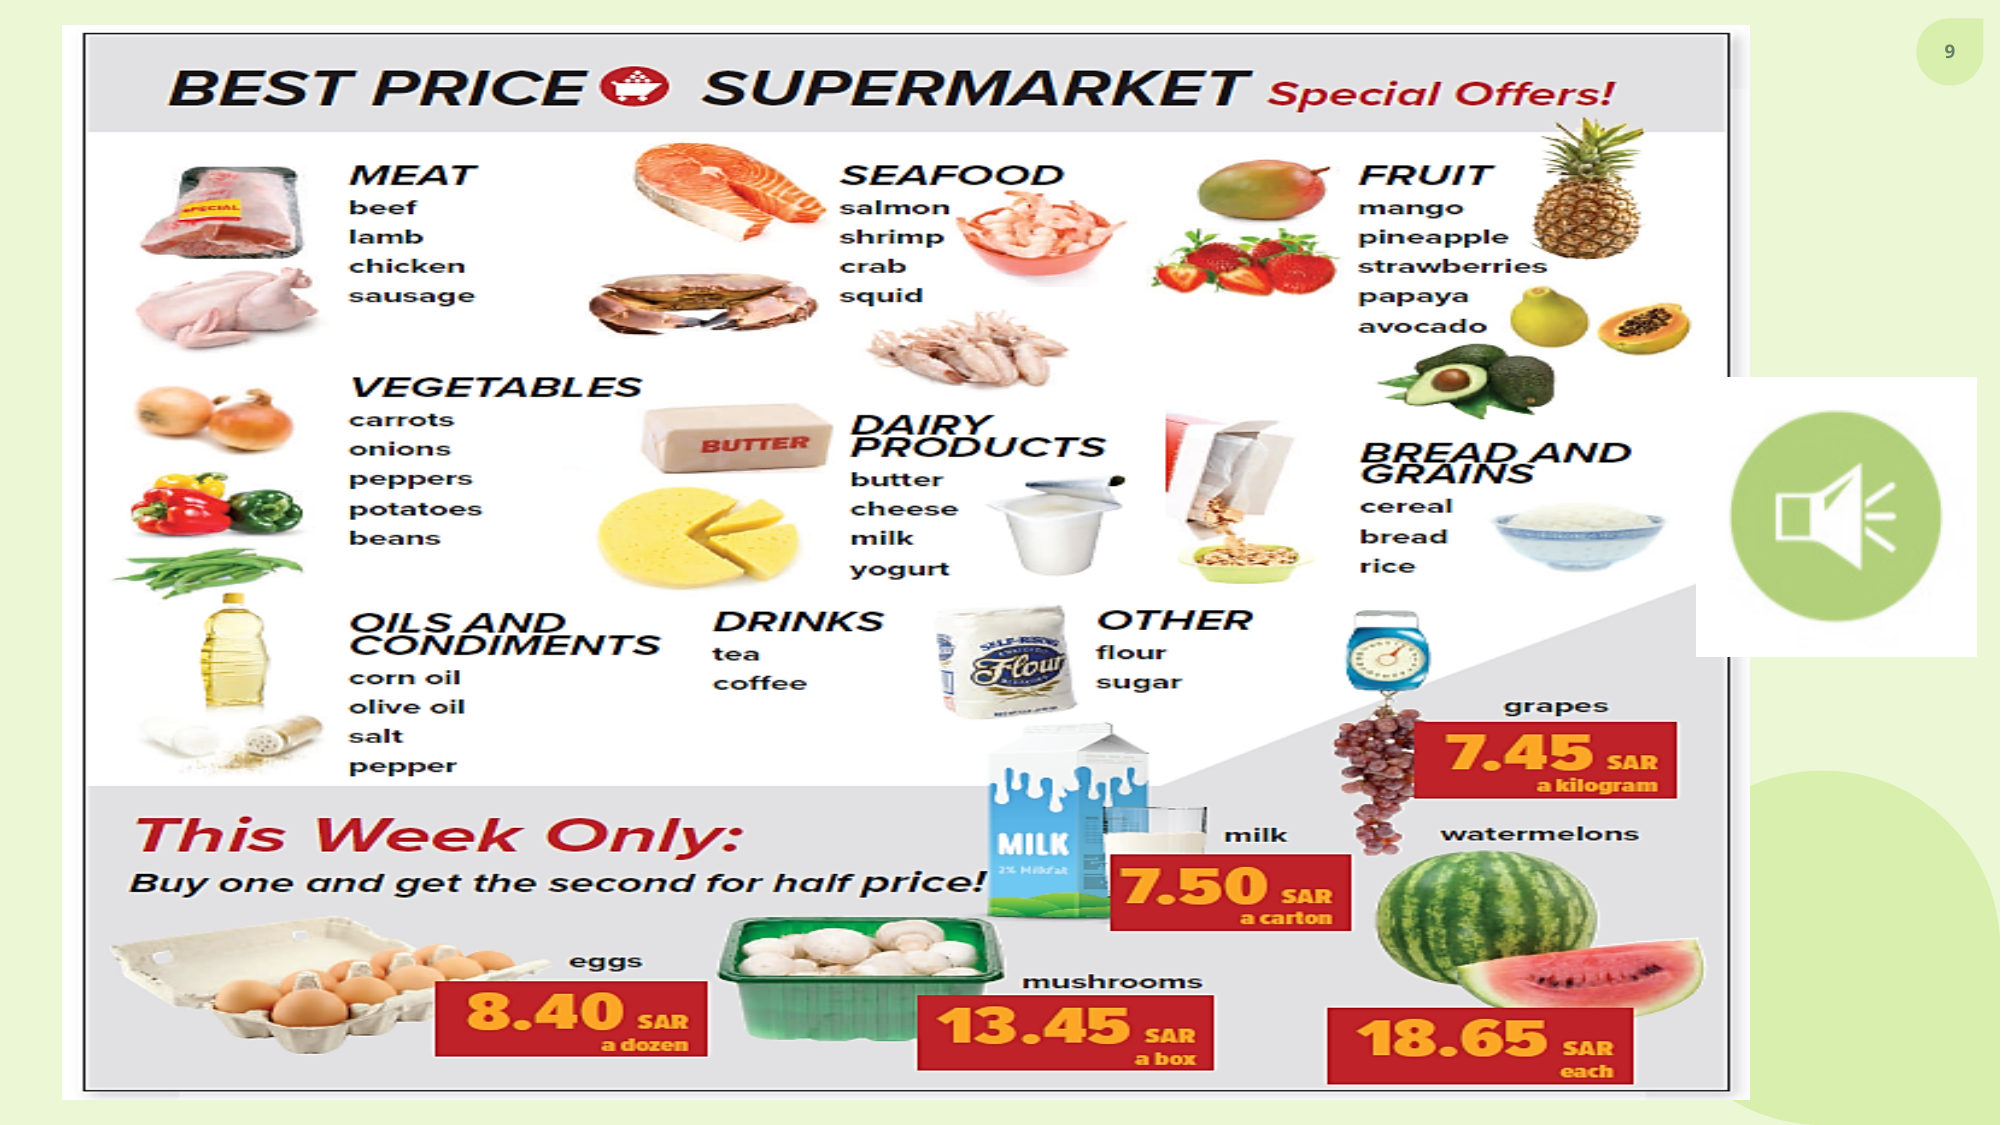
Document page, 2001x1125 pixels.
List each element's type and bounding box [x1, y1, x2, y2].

picture [62, 25, 1978, 1100]
text_box [1730, 769, 2000, 1125]
